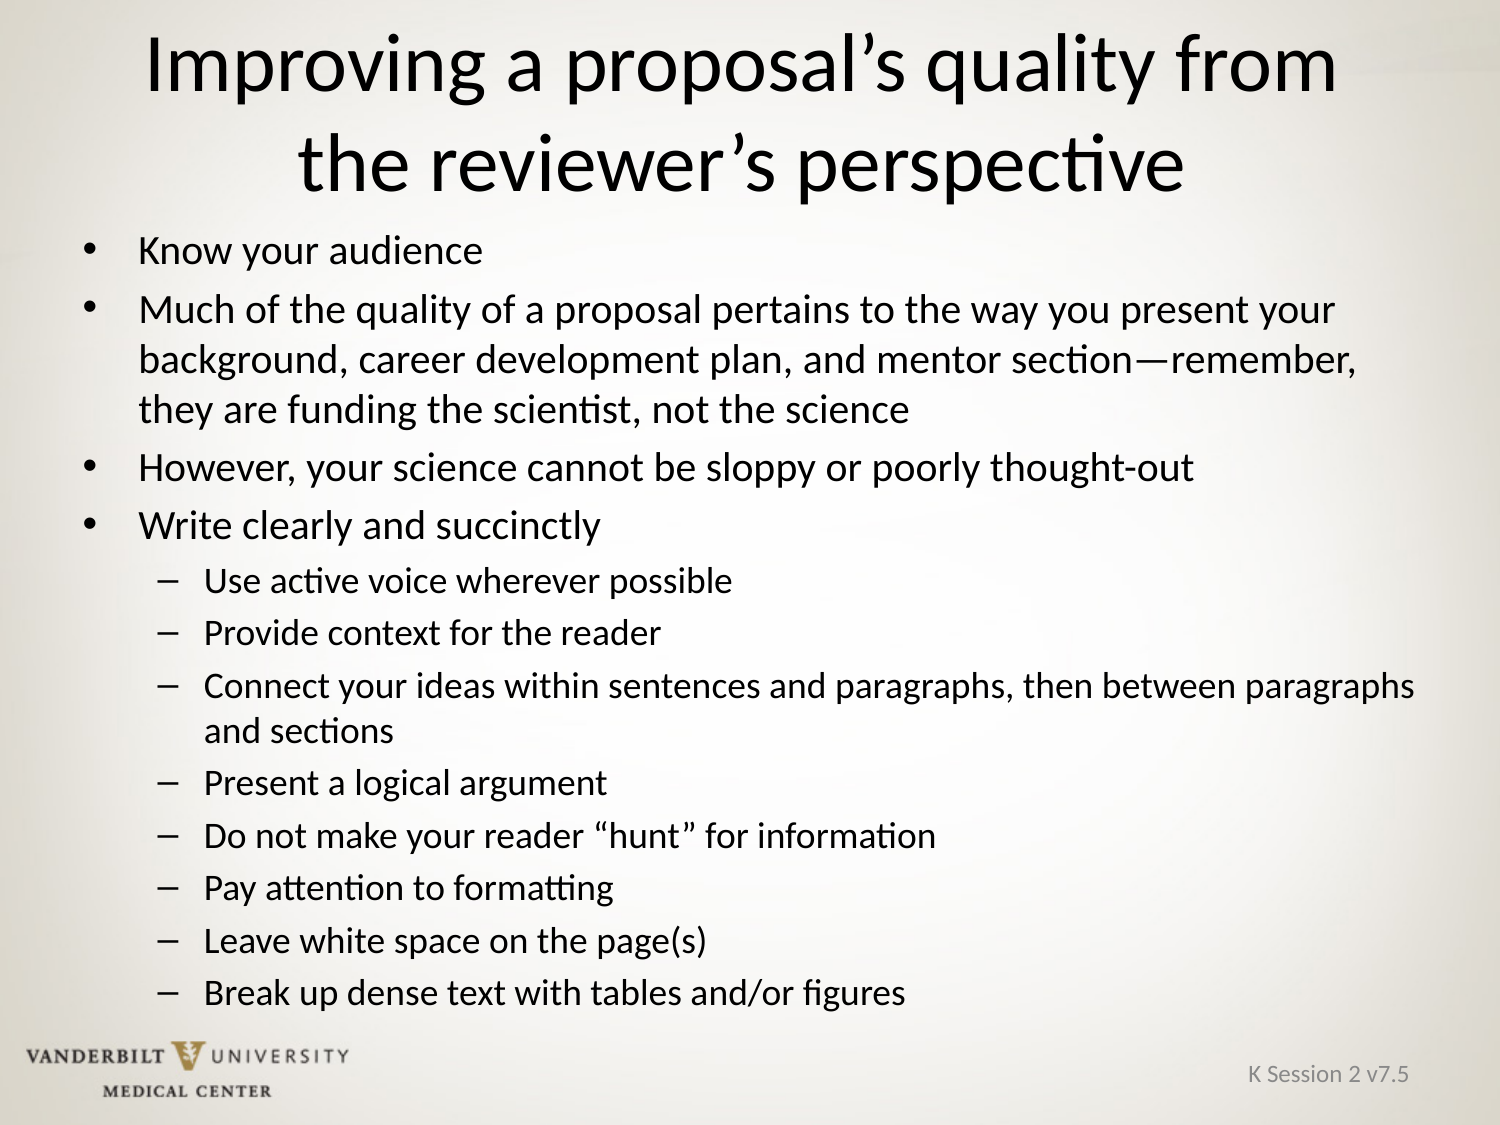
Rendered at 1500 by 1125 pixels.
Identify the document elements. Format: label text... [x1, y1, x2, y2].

footer K Session 2 v7.5 [950, 1042, 1425, 1103]
picture [0, 0, 1500, 1125]
list Know your audience Much of the quality of a proposal pertains to the way you present your background, career development plan, and mentor section—remember, they are funding the scientist, not the science However, your science cannot be sloppy or poorly thought-out Write clearly and succinctly Use active voice wherever possible Provide context for the reader Connect your ideas within sentences and paragraphs, then between paragraphs and sections Present a logical argument Do not make your reader “hunt” for information Pay attention to formatting Leave white space on the page(s) Break up dense text with tables and/or figures [67, 215, 1448, 1033]
title Improving a proposal’s quality from the reviewer’s perspective [67, 14, 1418, 203]
